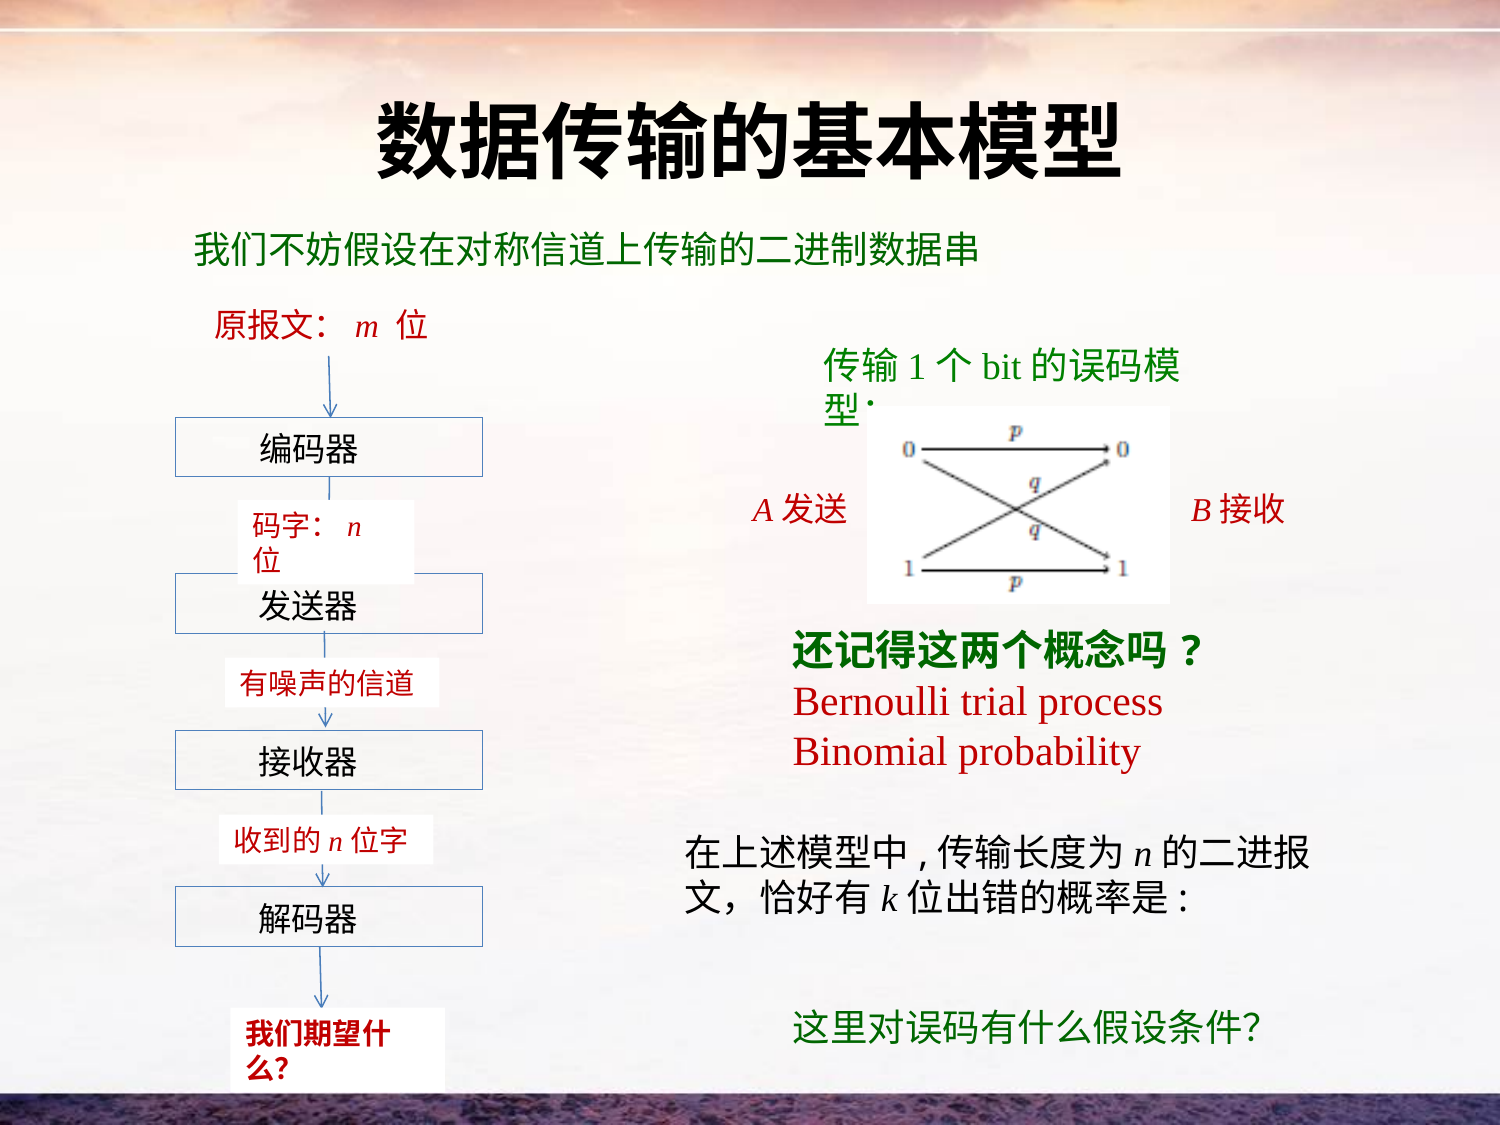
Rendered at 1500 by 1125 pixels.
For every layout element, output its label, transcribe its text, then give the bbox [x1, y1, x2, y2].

text_box 收到的n位字 [328, 814, 434, 865]
text_box 我们不妨假设在对称信道上传输的二进制数据串 [178, 218, 1010, 279]
text_box 收到的n位字 [218, 814, 316, 865]
text_box 接收器 [175, 730, 483, 790]
text_box 码字：n 位 [237, 499, 415, 585]
title 数据传输的基本模型 [75, 45, 1425, 233]
text_box 解码器 [175, 886, 483, 947]
text_box 编码器 [175, 417, 483, 477]
text_box 这里对误码有什么假设条件？ [777, 996, 1345, 1057]
text_box 发送器 [175, 573, 483, 634]
text_box 有噪声的信道 [225, 657, 319, 708]
text_box 原报文：m 位 [199, 297, 495, 352]
picture [0, 0, 1500, 1125]
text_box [737, 334, 1319, 604]
text_box 我们期望什么？ [230, 1007, 445, 1093]
text_box 还记得这两个概念吗? Bernoulli trial process Binomial probability [777, 616, 1260, 782]
text_box 有噪声的信道 [331, 657, 440, 708]
